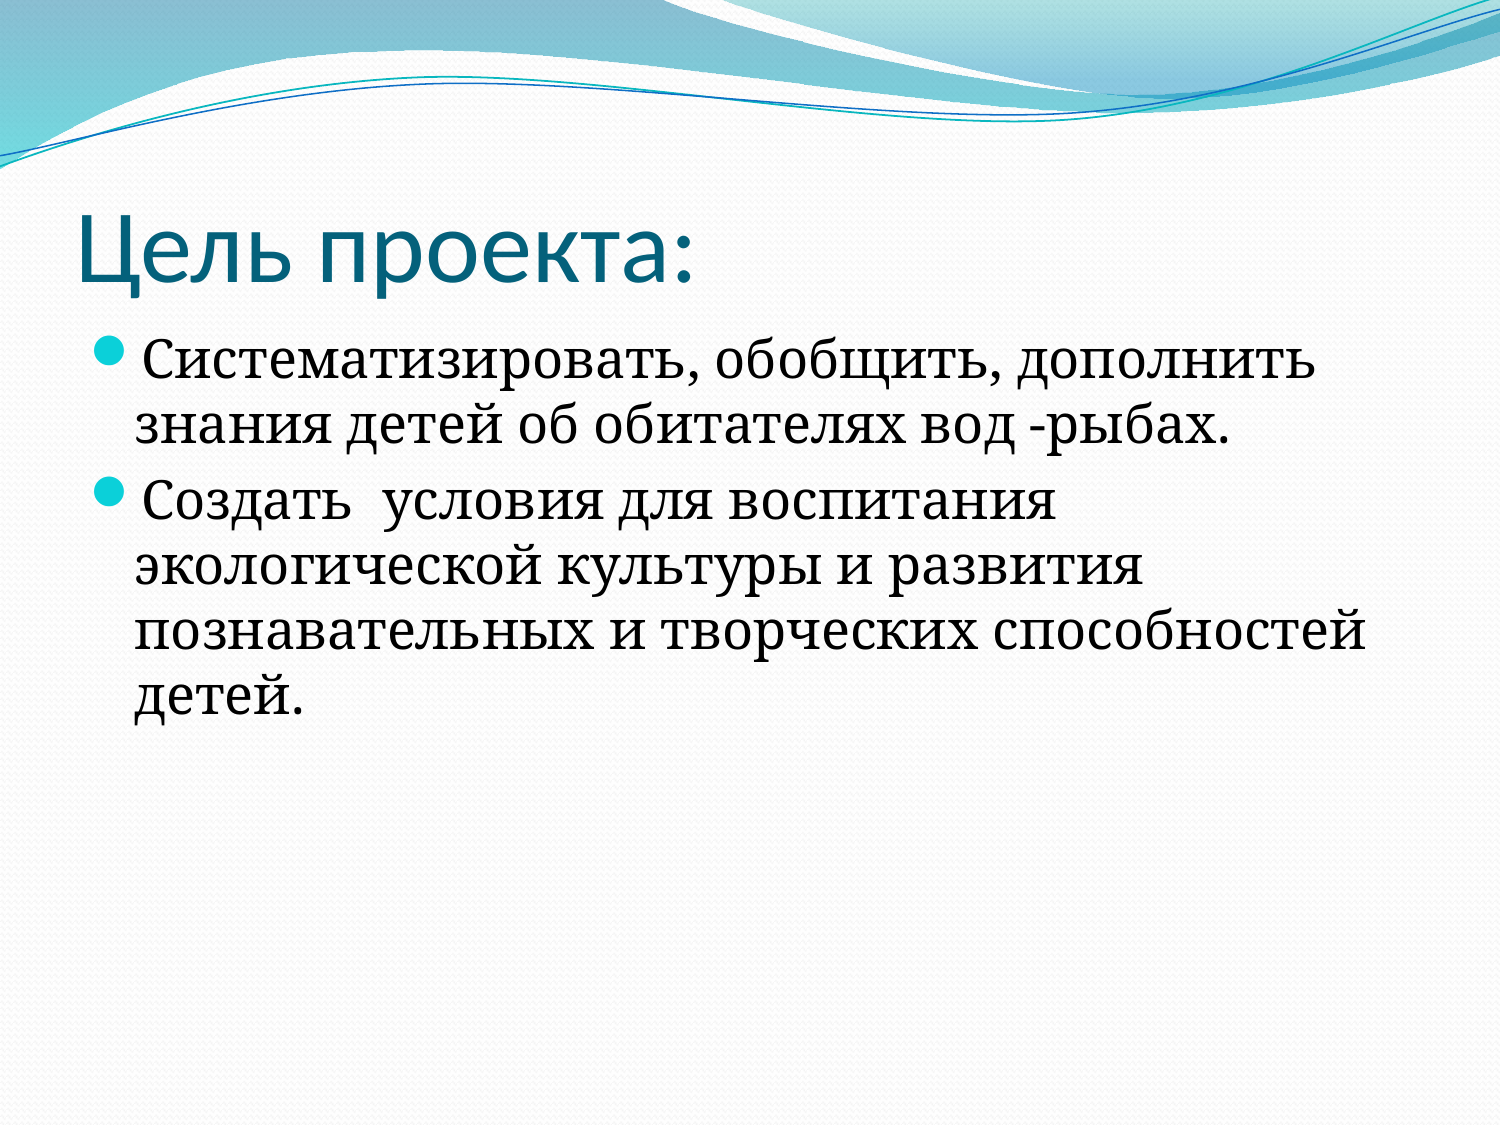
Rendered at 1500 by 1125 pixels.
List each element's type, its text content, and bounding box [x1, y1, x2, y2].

title Цель проекта: [75, 115, 1425, 303]
list Систематизировать, обобщить, дополнить знания детей об обитателях вод -рыбах. Создать условия для воспитания экологической культуры и развития познавательных и творческих способностей детей. [75, 317, 1425, 1038]
